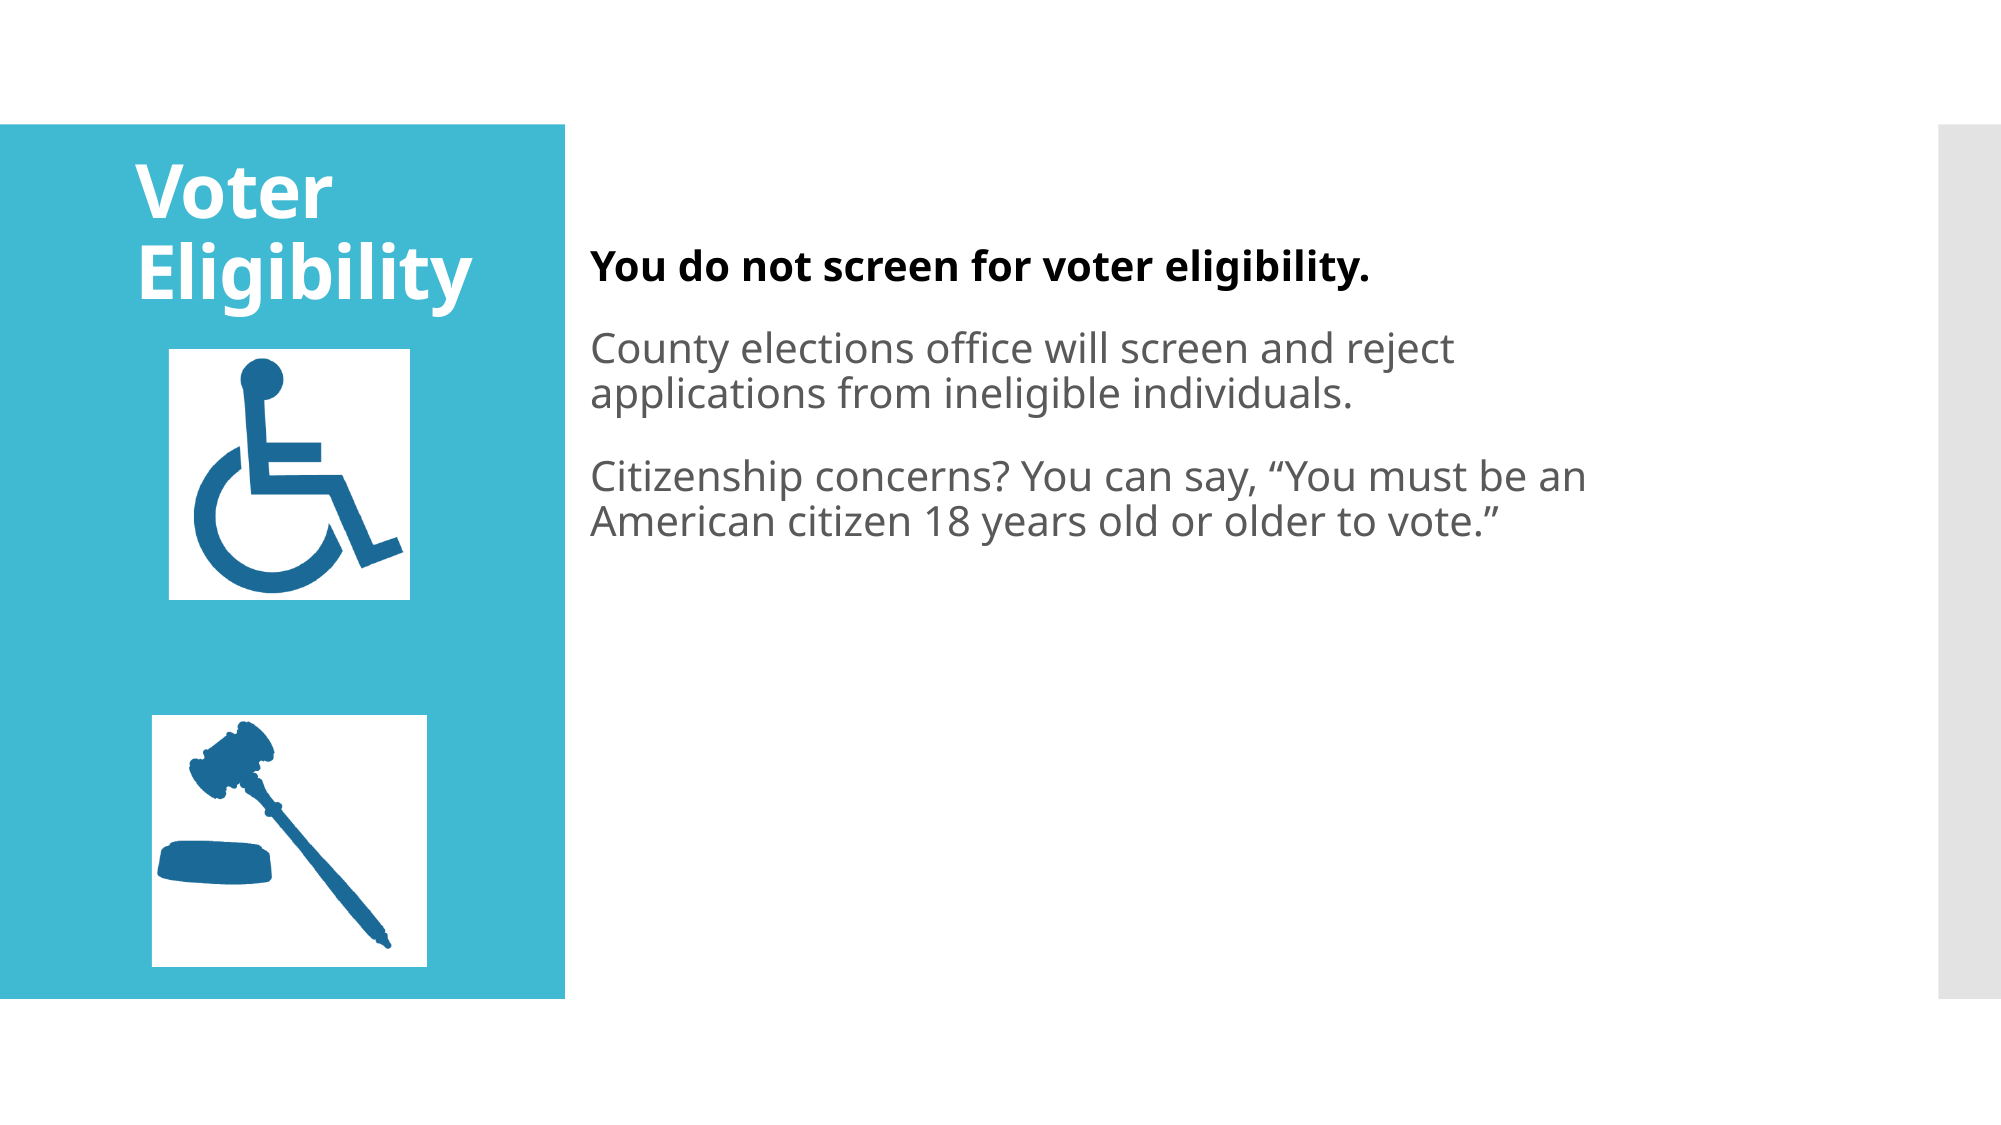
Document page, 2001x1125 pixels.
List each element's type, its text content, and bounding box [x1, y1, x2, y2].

list You do not screen for voter eligibility. County elections office will screen and reject applications from ineligible individuals. Citizenship concerns? You can say, “You must be an American citizen 18 years old or older to vote.” [575, 237, 1688, 963]
picture [168, 348, 411, 601]
title Voter Eligibility [120, 145, 501, 869]
picture [151, 715, 428, 967]
